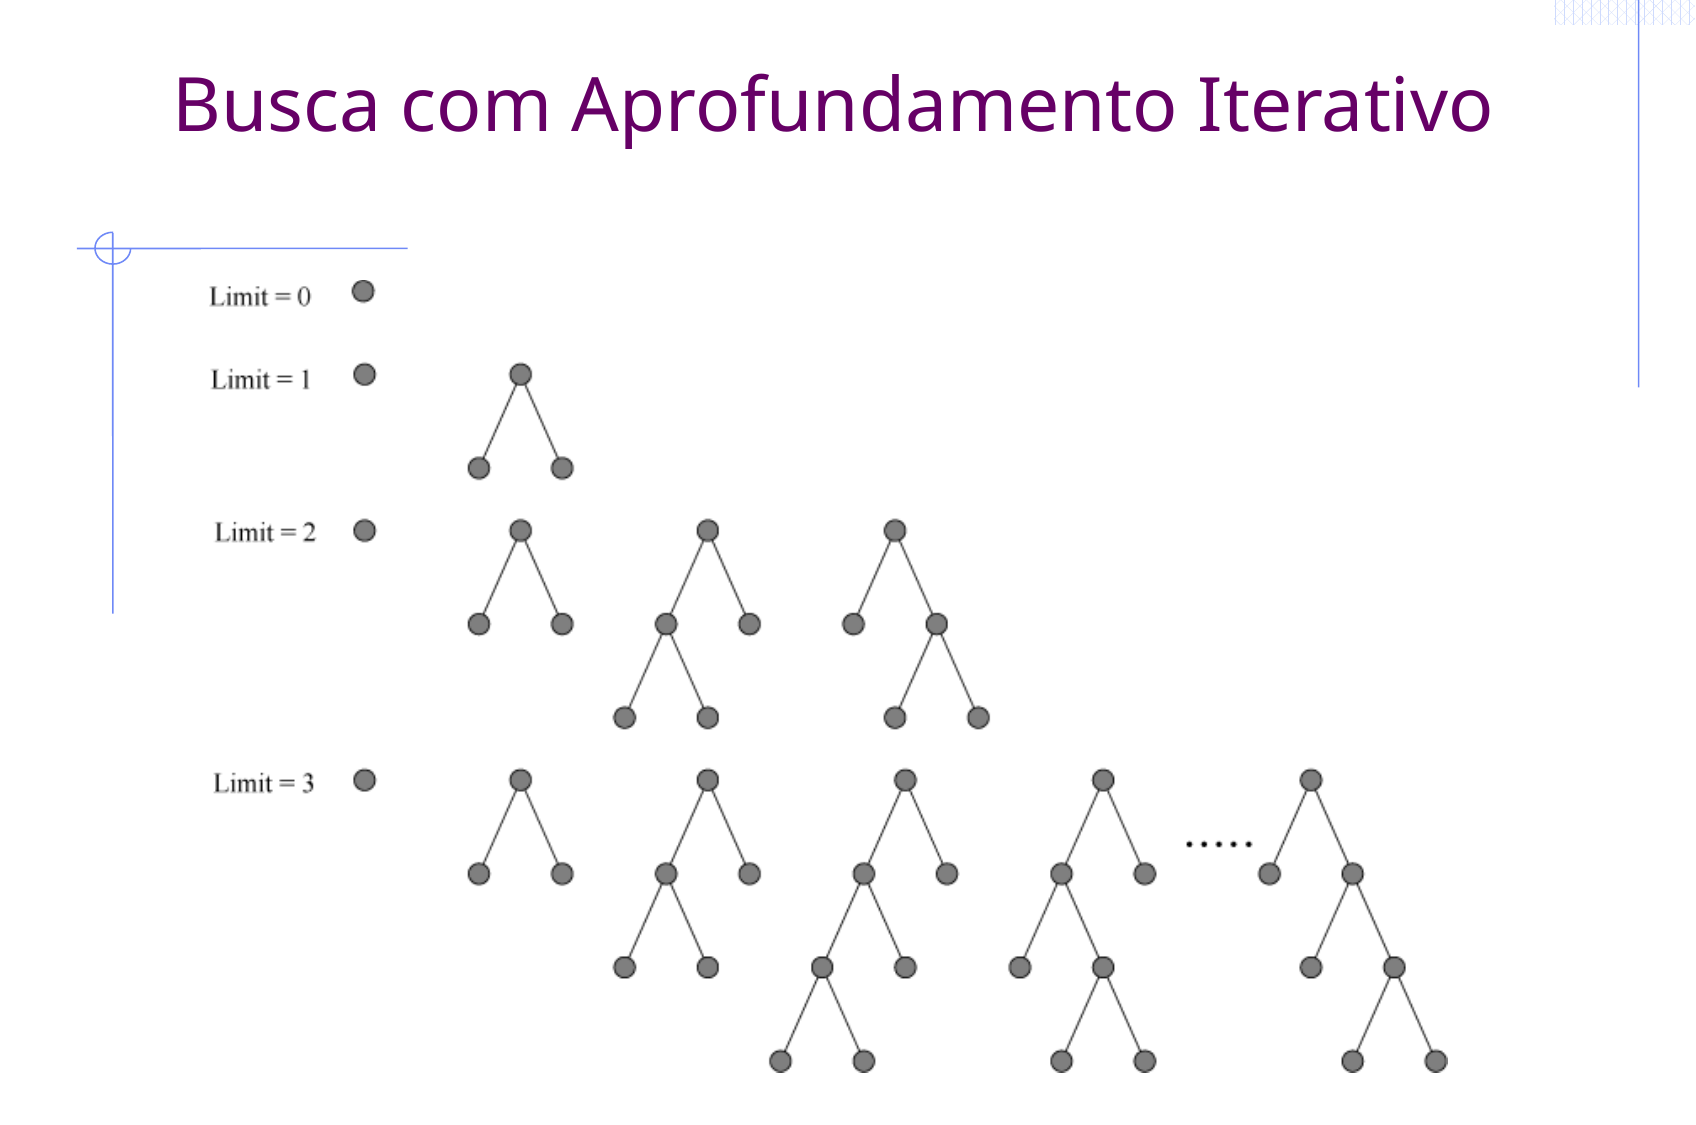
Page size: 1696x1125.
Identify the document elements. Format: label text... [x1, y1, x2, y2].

title Busca com Aprofundamento Iterativo [112, 0, 1555, 203]
text_box [209, 224, 1696, 1013]
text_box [209, 280, 1450, 1076]
